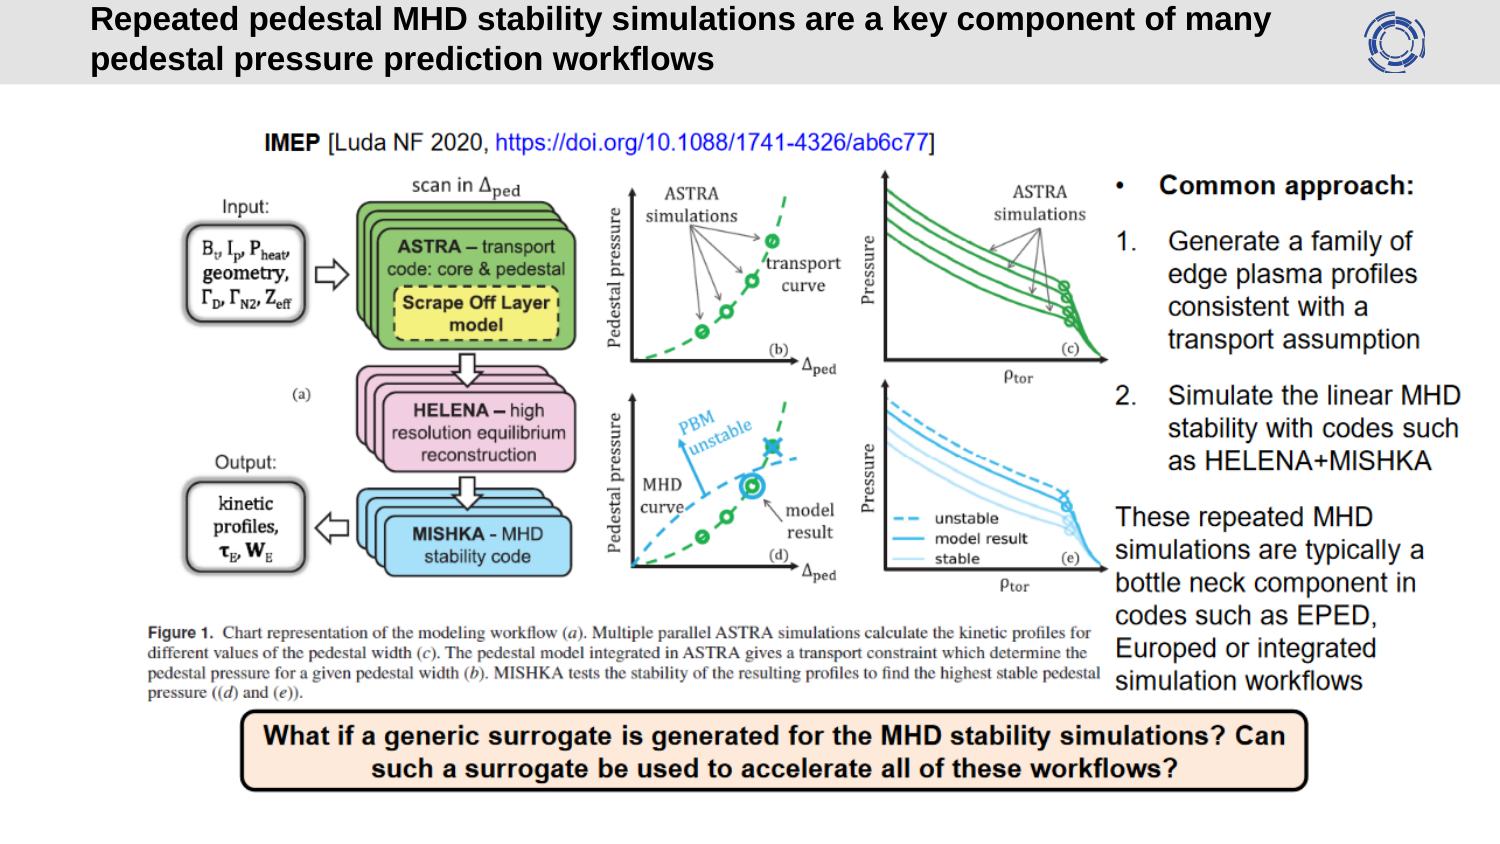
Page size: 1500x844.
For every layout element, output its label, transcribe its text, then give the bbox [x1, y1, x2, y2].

picture [119, 123, 1472, 795]
title Repeated pedestal MHD stability simulations are a key component of many pedestal pressure prediction workflows [75, 9, 1313, 66]
picture [1364, 11, 1425, 73]
